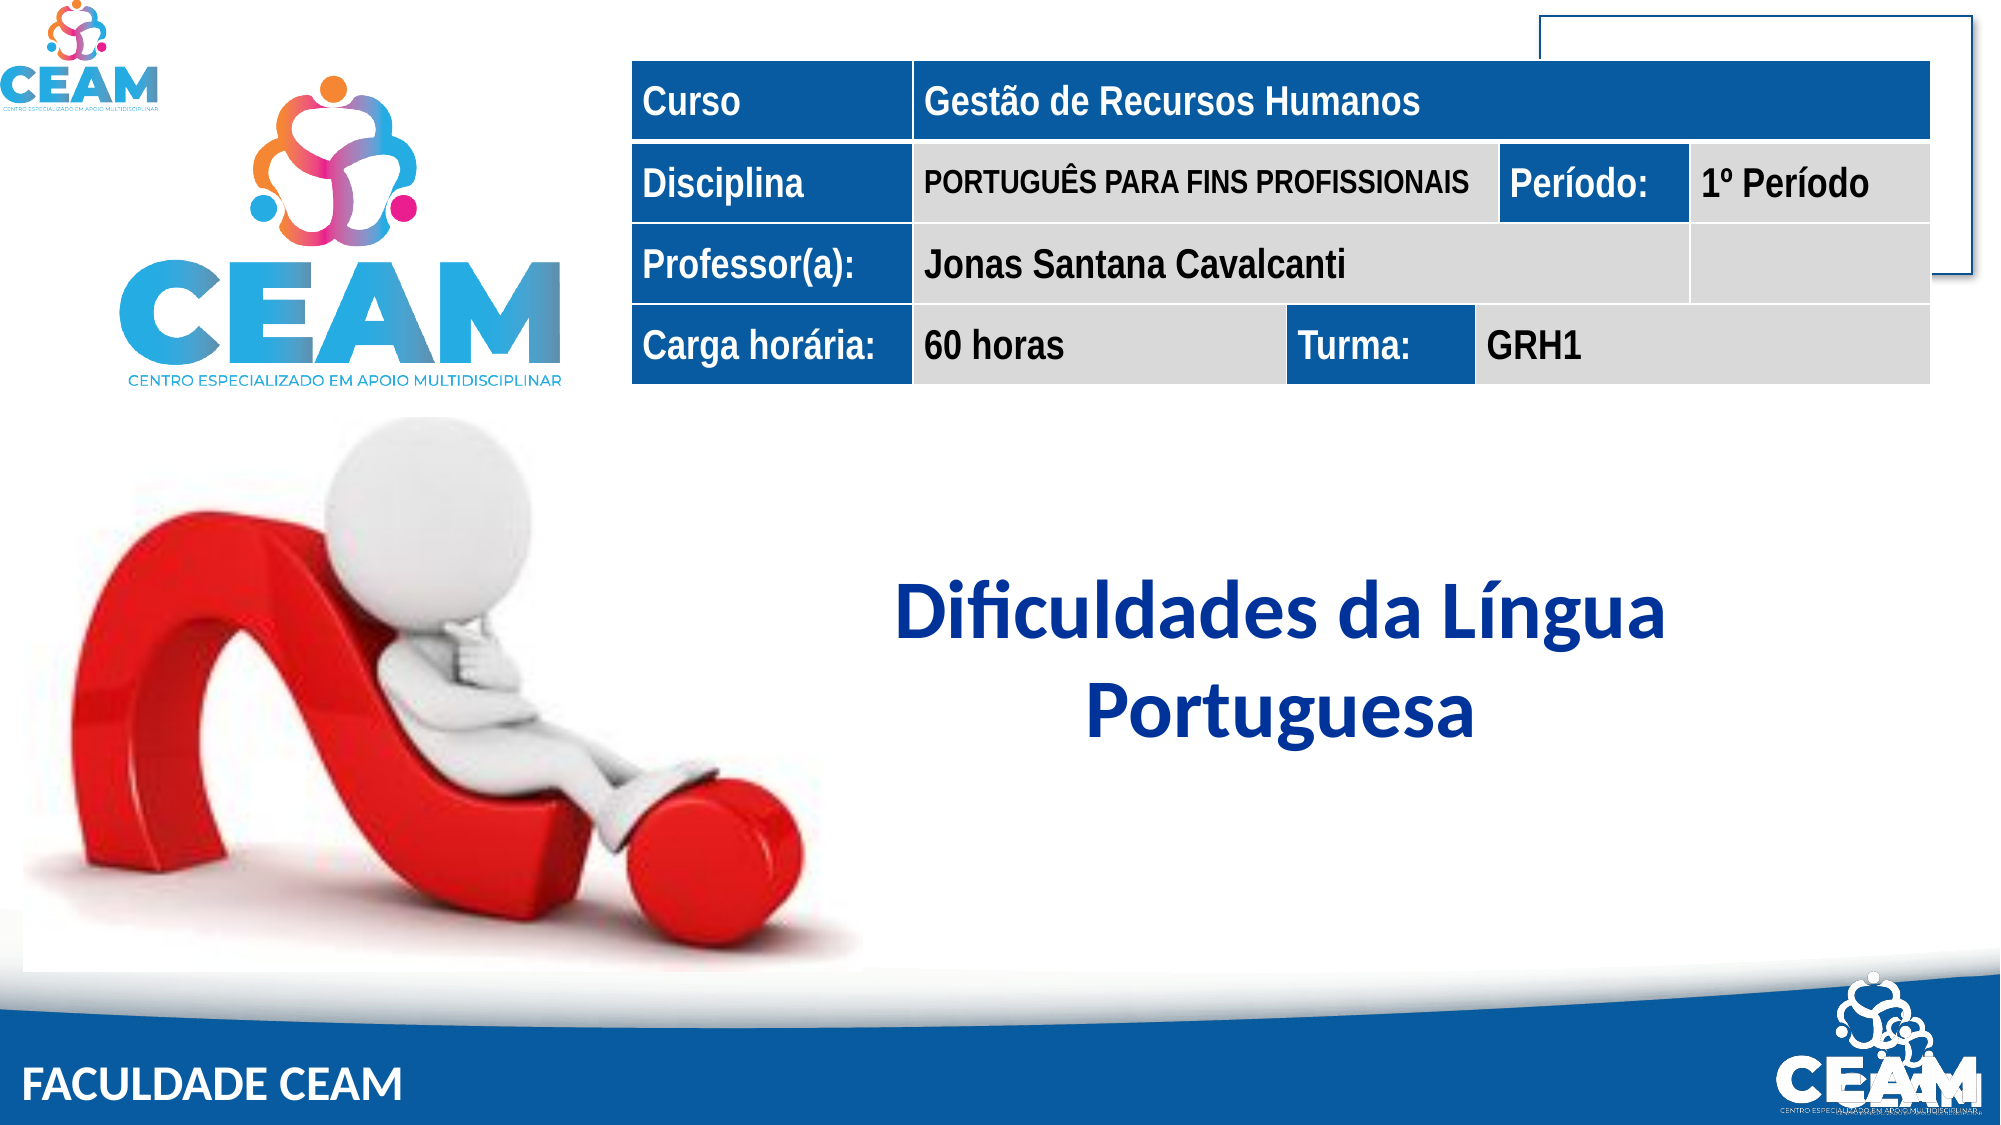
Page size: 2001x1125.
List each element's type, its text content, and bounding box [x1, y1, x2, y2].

table_cell Carga horária: [632, 305, 912, 384]
table_cell Período: [1500, 144, 1689, 222]
table_cell Jonas Santana Cavalcanti [914, 224, 1689, 303]
table_cell Turma: [1287, 305, 1475, 384]
table_header Curso [632, 61, 912, 139]
table_cell PORTUGUÊS PARA FINS PROFISSIONAIS [914, 144, 1498, 222]
table_cell Professor(a): [632, 224, 912, 303]
picture [0, 417, 2000, 1125]
text_box Dificuldades da Língua Portuguesa [863, 547, 1749, 763]
table_cell 60 horas [914, 305, 1286, 384]
table_cell 1º Período [1691, 144, 1930, 222]
table_cell GRH1 [1476, 305, 1930, 384]
table_cell Disciplina [632, 144, 912, 222]
picture [0, 0, 561, 386]
table_header Gestão de Recursos Humanos [914, 61, 1930, 139]
table_cell [1691, 224, 1930, 303]
